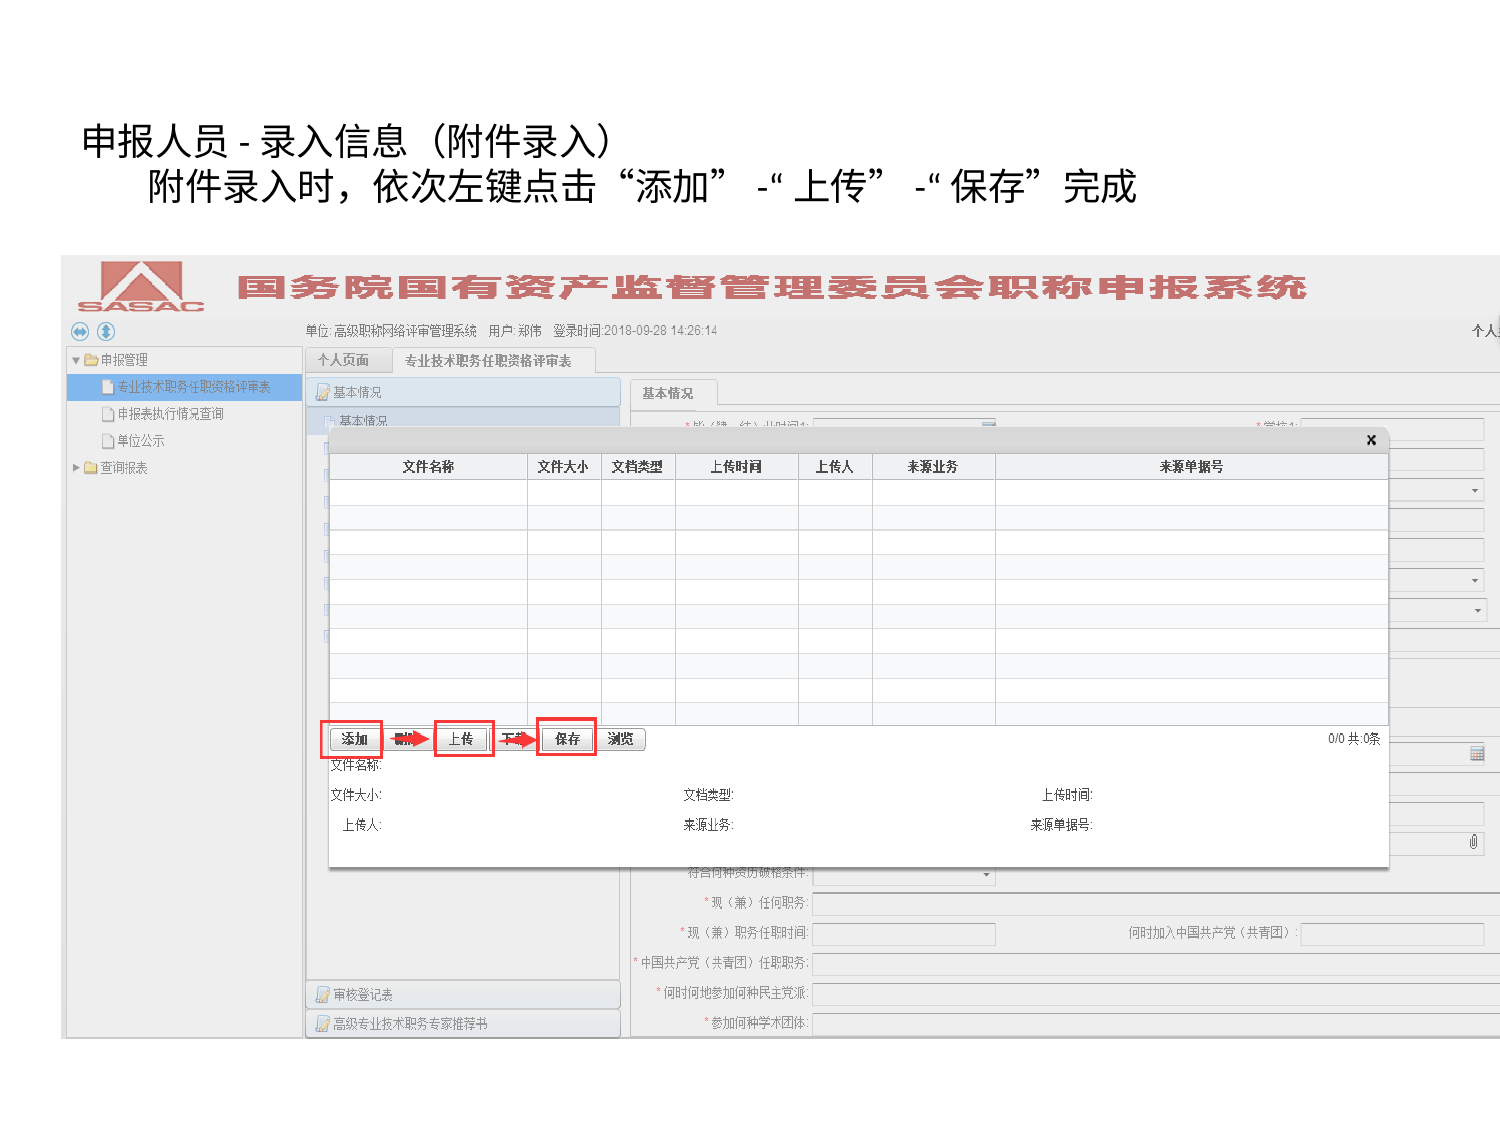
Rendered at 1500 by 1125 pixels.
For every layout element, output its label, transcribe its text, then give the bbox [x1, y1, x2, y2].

title 申报人员-录入信息（附件录入） 附件录入时，依次左键点击“添加”-“上传”-“保存”完成 [64, 42, 1340, 253]
picture [60, 255, 1500, 1039]
